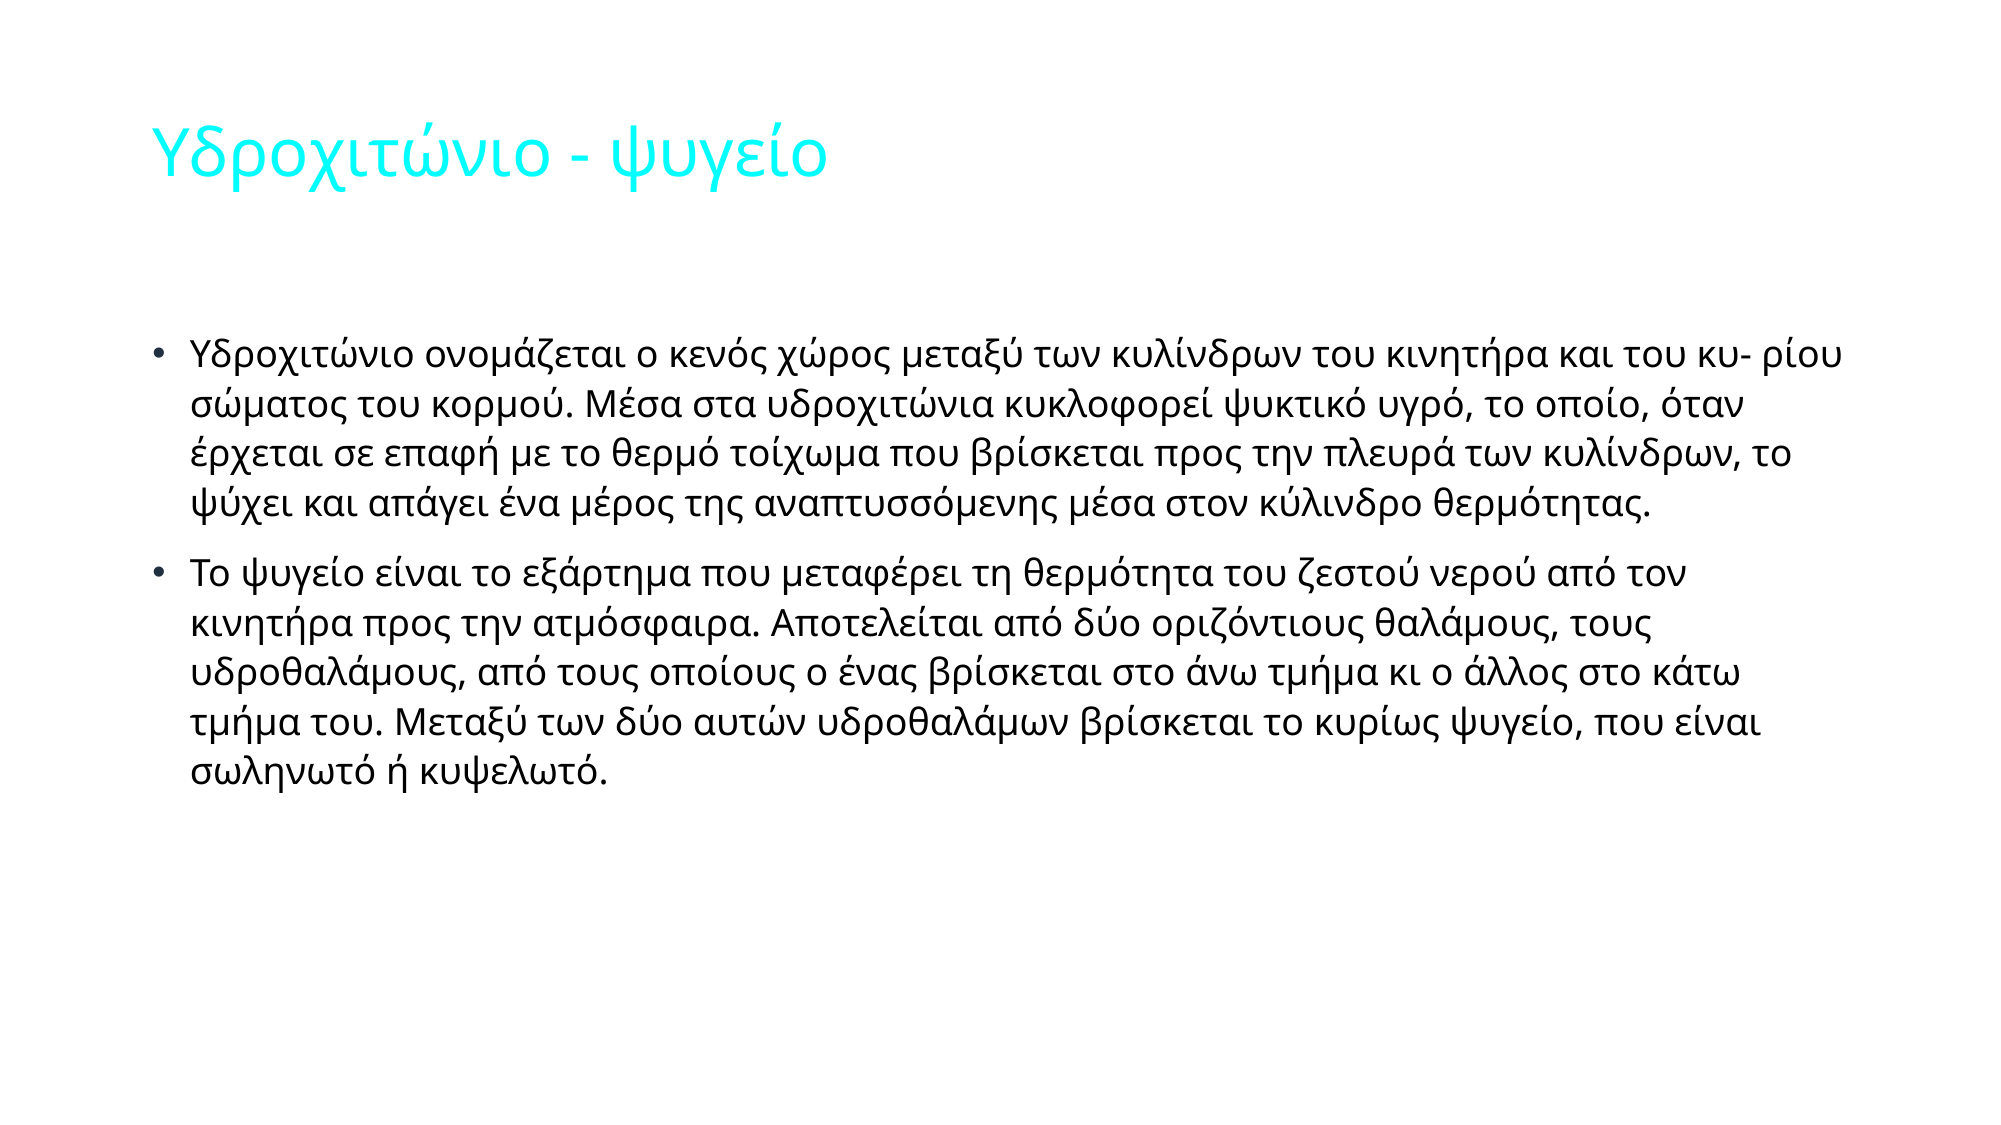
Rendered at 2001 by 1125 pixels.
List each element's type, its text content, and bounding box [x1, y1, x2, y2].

list Υδροχιτώνιο ονομάζεται ο κενός χώρος μεταξύ των κυλίνδρων του κινητήρα και του κυ- ρίου σώματος του κορμού. Μέσα στα υδροχιτώνια κυκλοφορεί ψυκτικό υγρό, το οποίο, όταν έρχεται σε επαφή με το θερμό τοίχωμα που βρίσκεται προς την πλευρά των κυλίνδρων, το ψύχει και απάγει ένα μέρος της αναπτυσσόμενης μέσα στον κύλινδρο θερμότητας. Το ψυγείο είναι το εξάρτημα που μεταφέρει τη θερμότητα του ζεστού νερού από τον κινητήρα προς την ατμόσφαιρα. Αποτελείται από δύο οριζόντιους θαλάμους, τους υδροθαλάμους, από τους οποίους ο ένας βρίσκεται στο άνω τμήμα κι ο άλλος στο κάτω τμήμα του. Μεταξύ των δύο αυτών υδροθαλάμων βρίσκεται το κυρίως ψυγείο, που είναι σωληνωτό ή κυψελωτό. [137, 318, 1863, 1014]
title Υδροχιτώνιο - ψυγείο [137, 59, 1863, 278]
